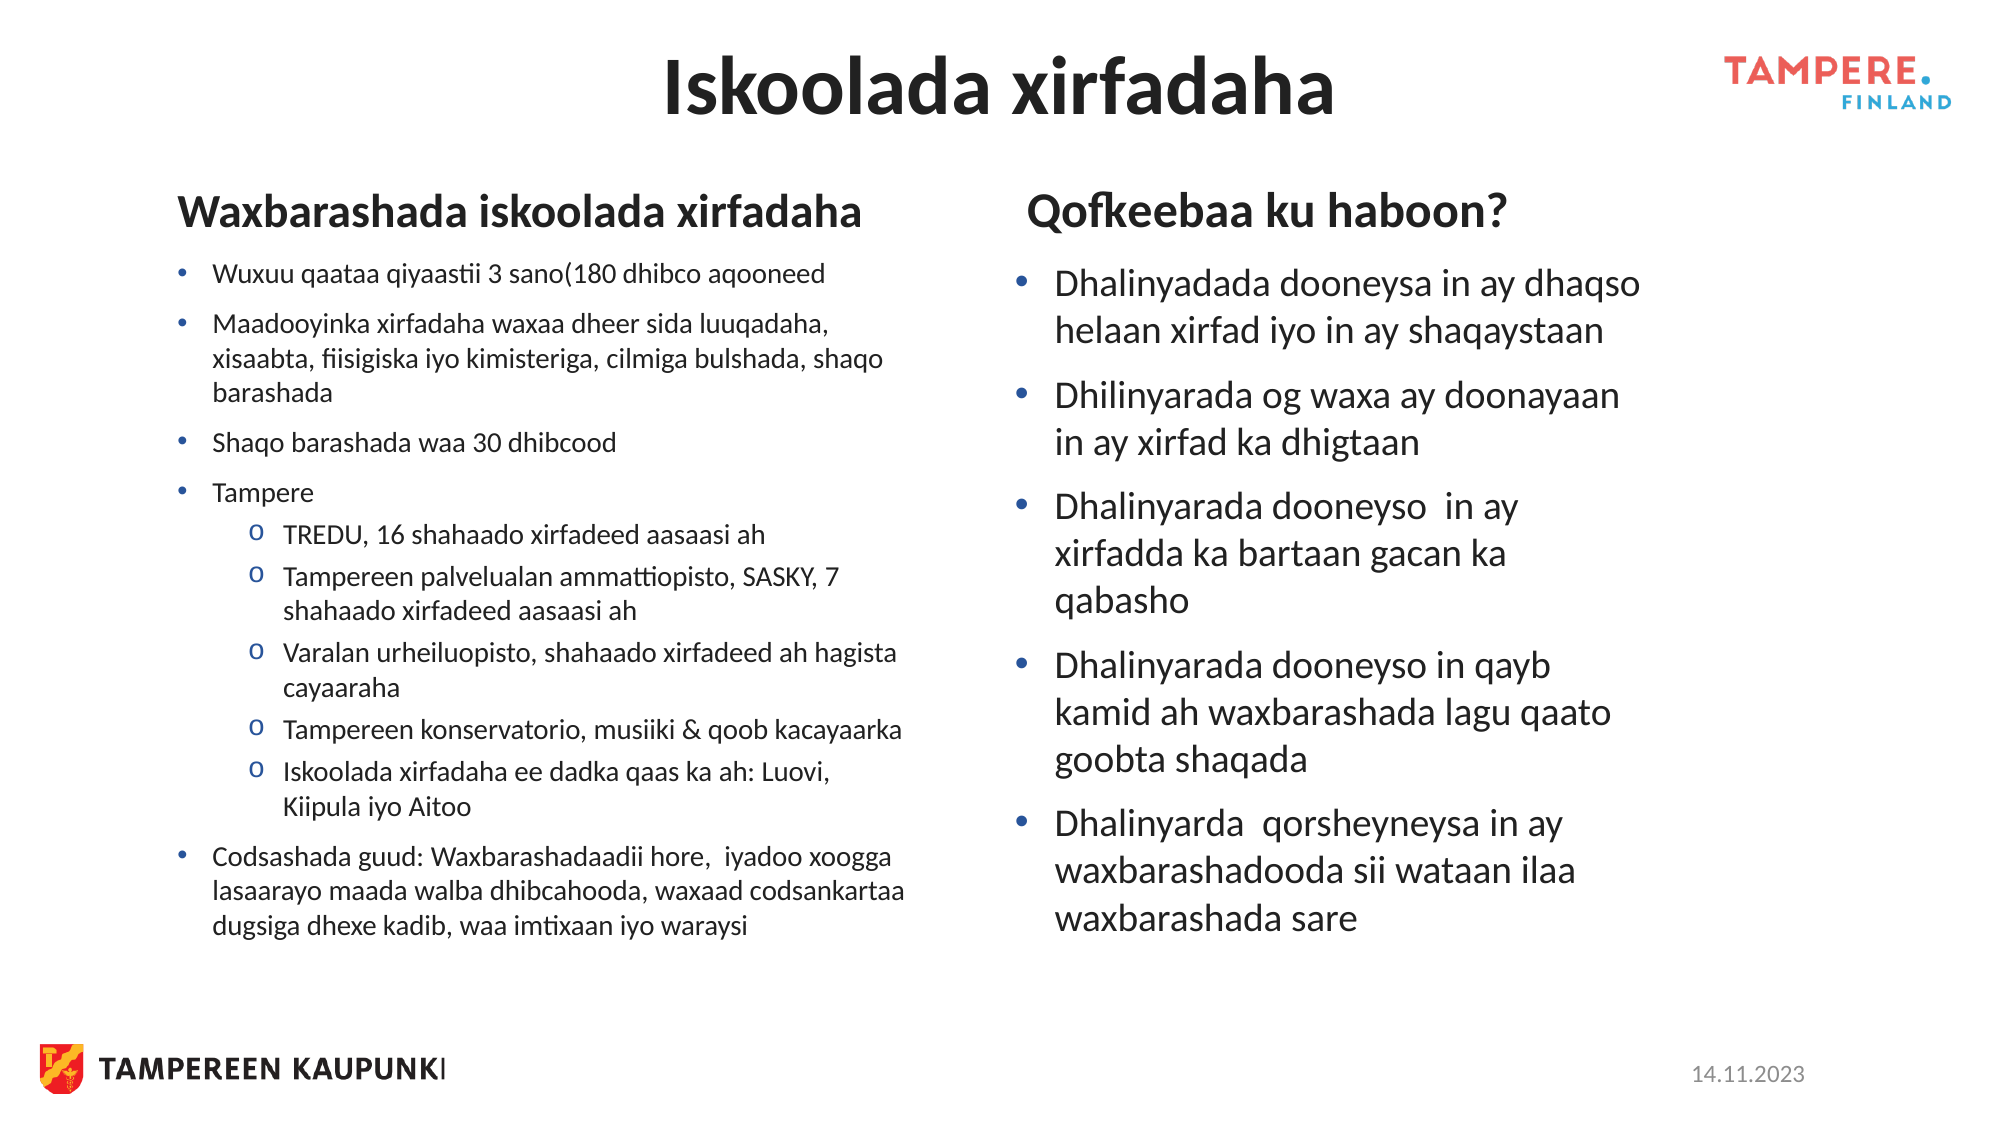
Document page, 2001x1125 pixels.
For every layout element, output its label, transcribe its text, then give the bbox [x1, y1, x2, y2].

list Qofkeebaa ku haboon? [1011, 149, 1675, 246]
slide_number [1640, 1042, 1821, 1103]
picture [1697, 27, 1978, 136]
list Wuxuu qaataa qiyaastii 3 sano(180 dhibco aqooneed Maadooyinka xirfadaha waxaa dheer sida luuqadaha, xisaabta, fiisigiska iyo kimisteriga, cilmiga bulshada, shaqo barashada Shaqo barashada waa 30 dhibcood Tampere TREDU, 16 shahaado xirfadeed aasaasi ah Tampereen palvelualan ammattiopisto, SASKY, 7 shahaado xirfadeed aasaasi ah Varalan urheiluopisto, shahaado xirfadeed ah hagista cayaaraha Tampereen konservatorio, musiiki & qoob kacayaarka Iskoolada xirfadaha ee dadka qaas ka ah: Luovi, Kiipula iyo Aitoo Codsashada guud: Waxbarashadaadii hore, iyadoo xoogga lasaarayo maada walba dhibcahooda, waxaad codsankartaa dugsiga dhexe kadib, waa imtixaan iyo waraysi [162, 247, 928, 975]
list Dhalinyadada dooneysa in ay dhaqso helaan xirfad iyo in ay shaqaystaan Dhilinyarada og waxa ay doonayaan in ay xirfad ka dhigtaan Dhalinyarada dooneyso in ay xirfadda ka bartaan gacan ka qabasho Dhalinyarada dooneyso in qayb kamid ah waxbarashada lagu qaato goobta shaqada Dhalinyarda qorsheyneysa in ay waxbarashadooda sii wataan ilaa waxbarashada sare [999, 249, 1663, 977]
title Iskoolada xirfadaha [324, 24, 1675, 150]
list Waxbarashada iskoolada xirfadaha [162, 169, 886, 245]
